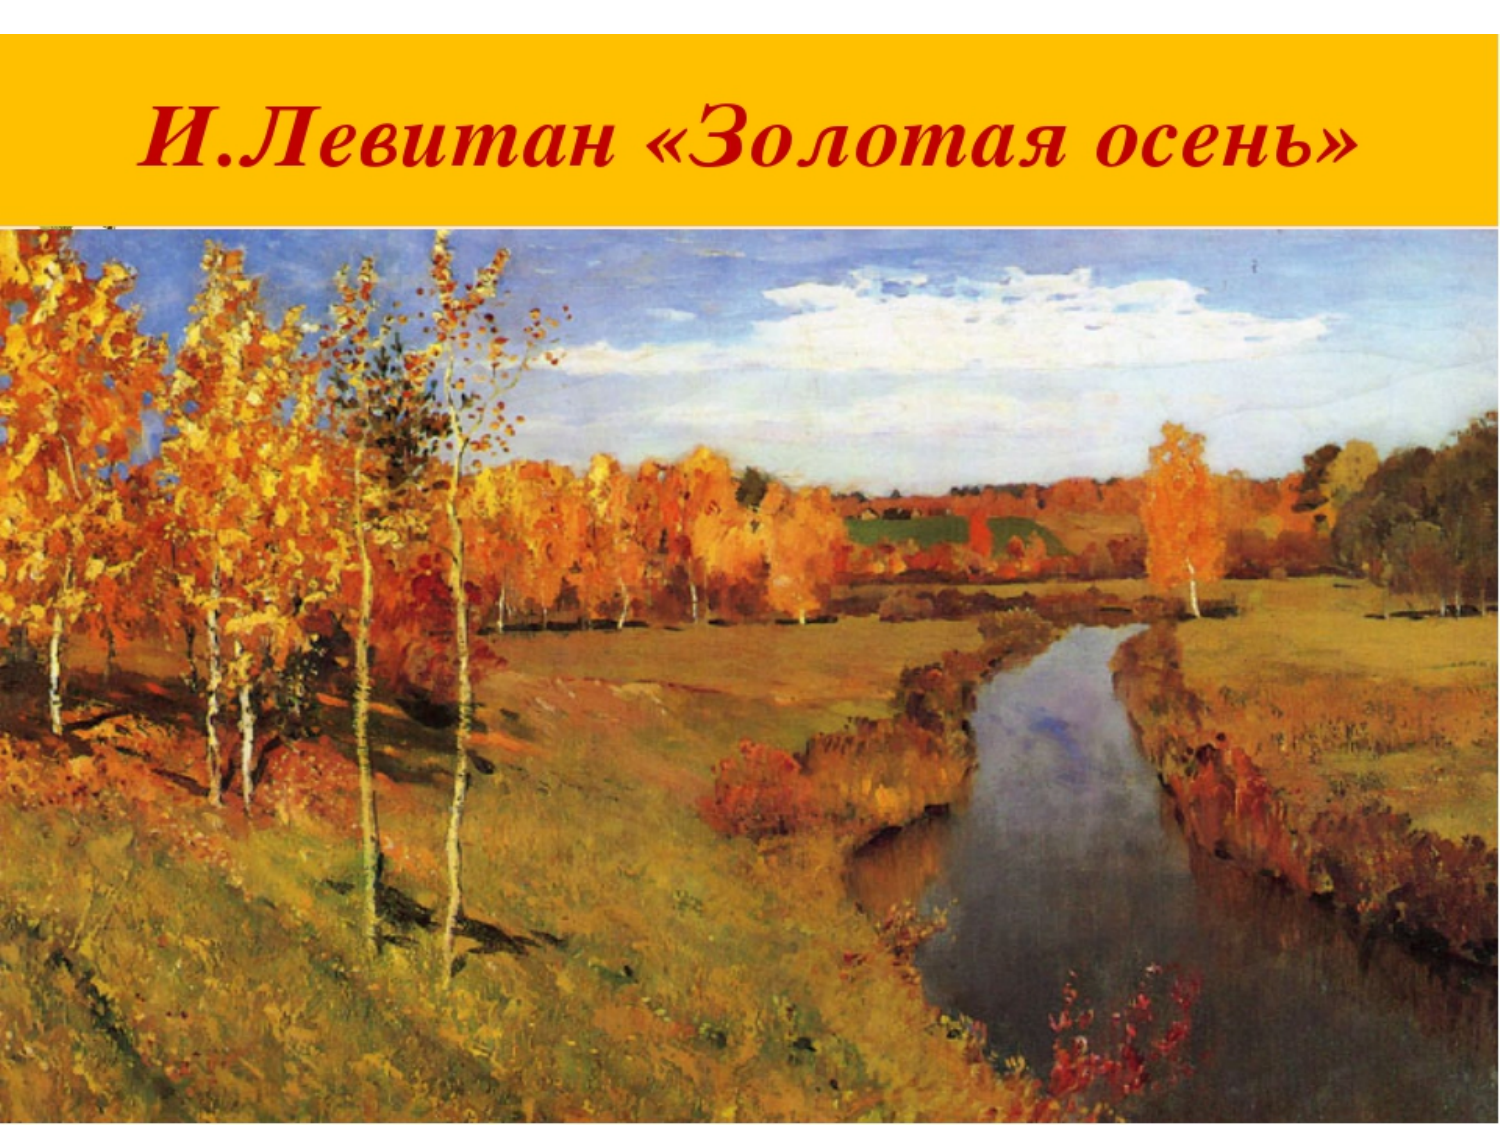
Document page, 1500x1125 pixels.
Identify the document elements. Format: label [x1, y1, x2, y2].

list [0, 34, 1500, 1125]
